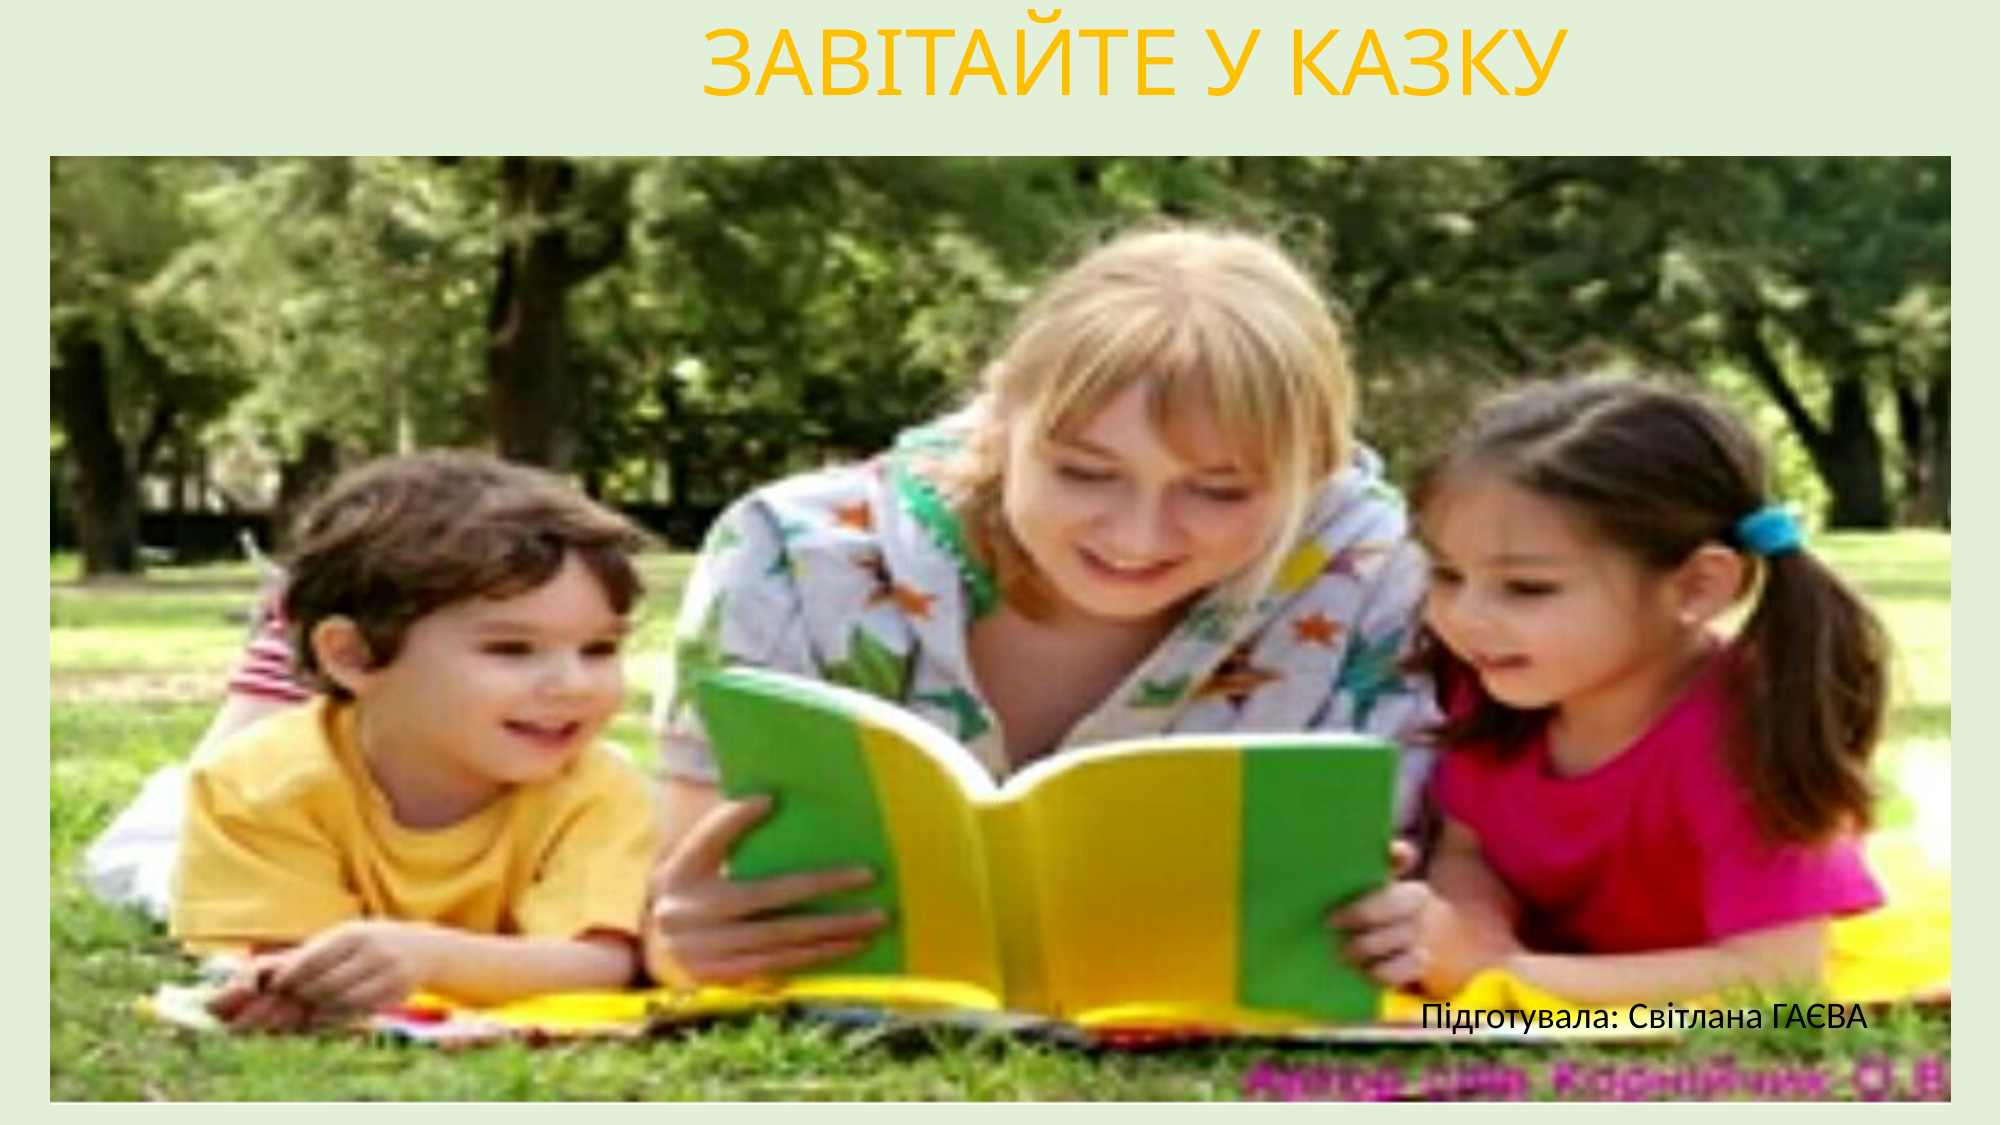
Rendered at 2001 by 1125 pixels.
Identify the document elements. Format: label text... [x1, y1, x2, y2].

picture [50, 156, 1951, 1105]
title ЗАВІТАЙТЕ У КАЗКУ [0, 2, 1725, 129]
